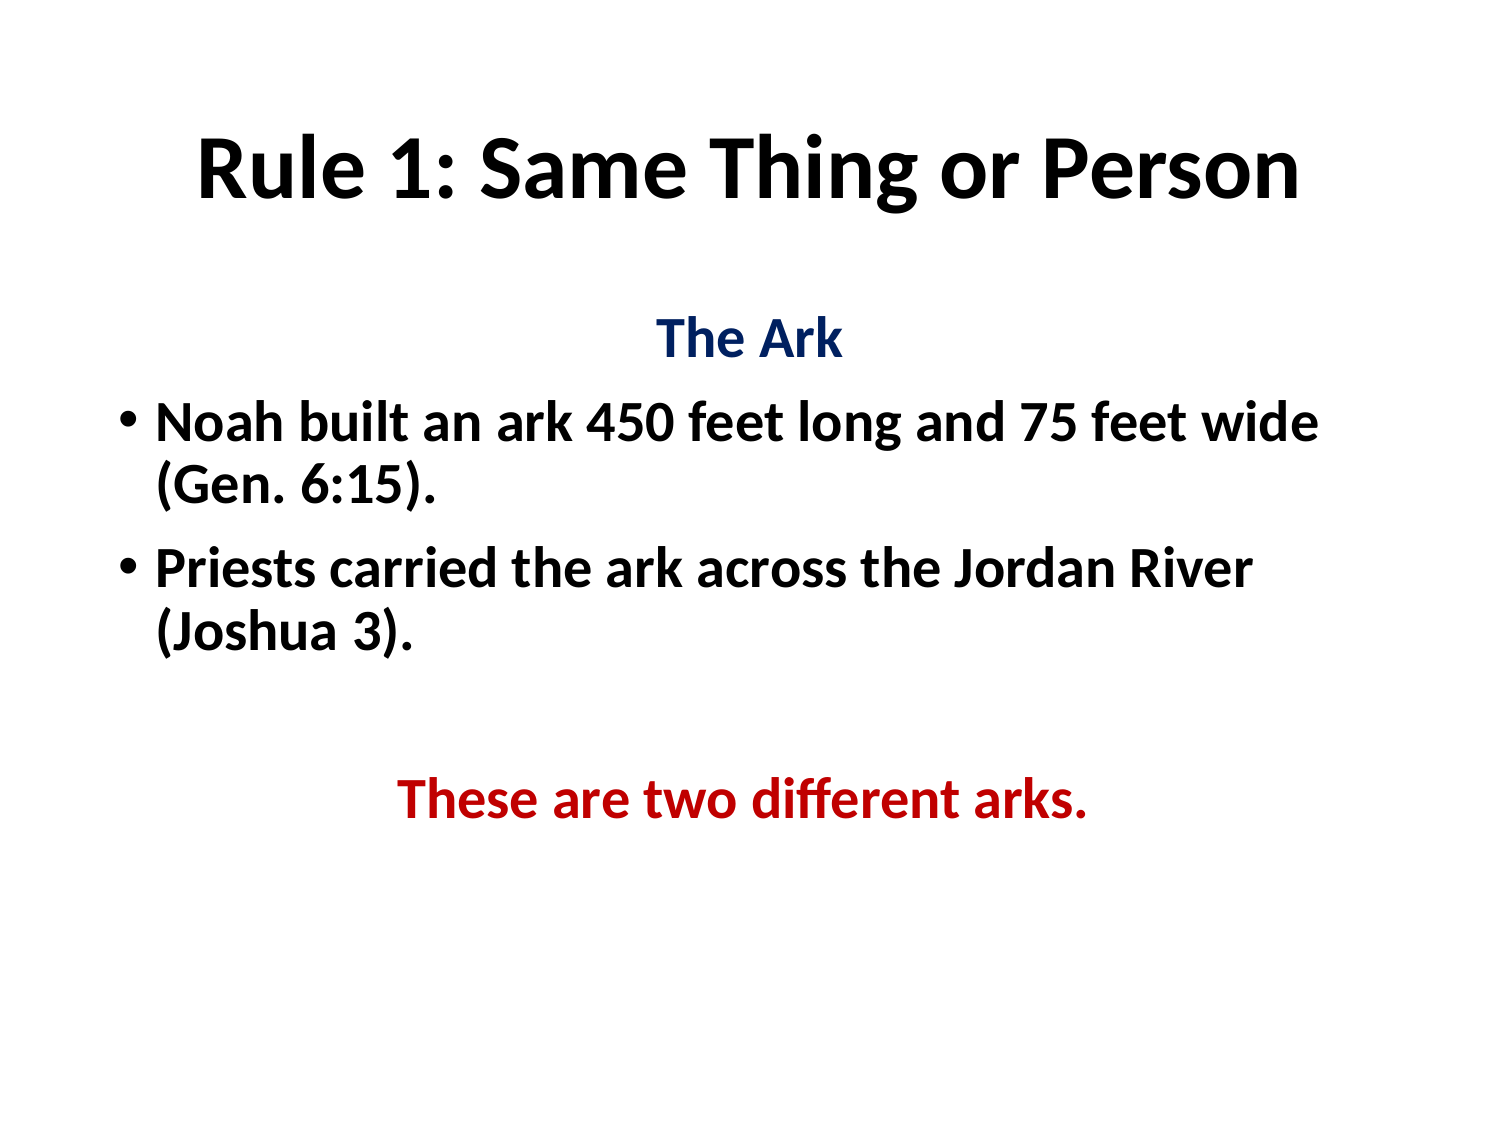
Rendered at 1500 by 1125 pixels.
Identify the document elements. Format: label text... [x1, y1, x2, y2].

title Rule 1: Same Thing or Person [103, 59, 1397, 278]
list The Ark Noah built an ark 450 feet long and 75 feet wide (Gen. 6:15). Priests carried the ark across the Jordan River (Joshua 3). These are two different arks. [103, 299, 1397, 1014]
